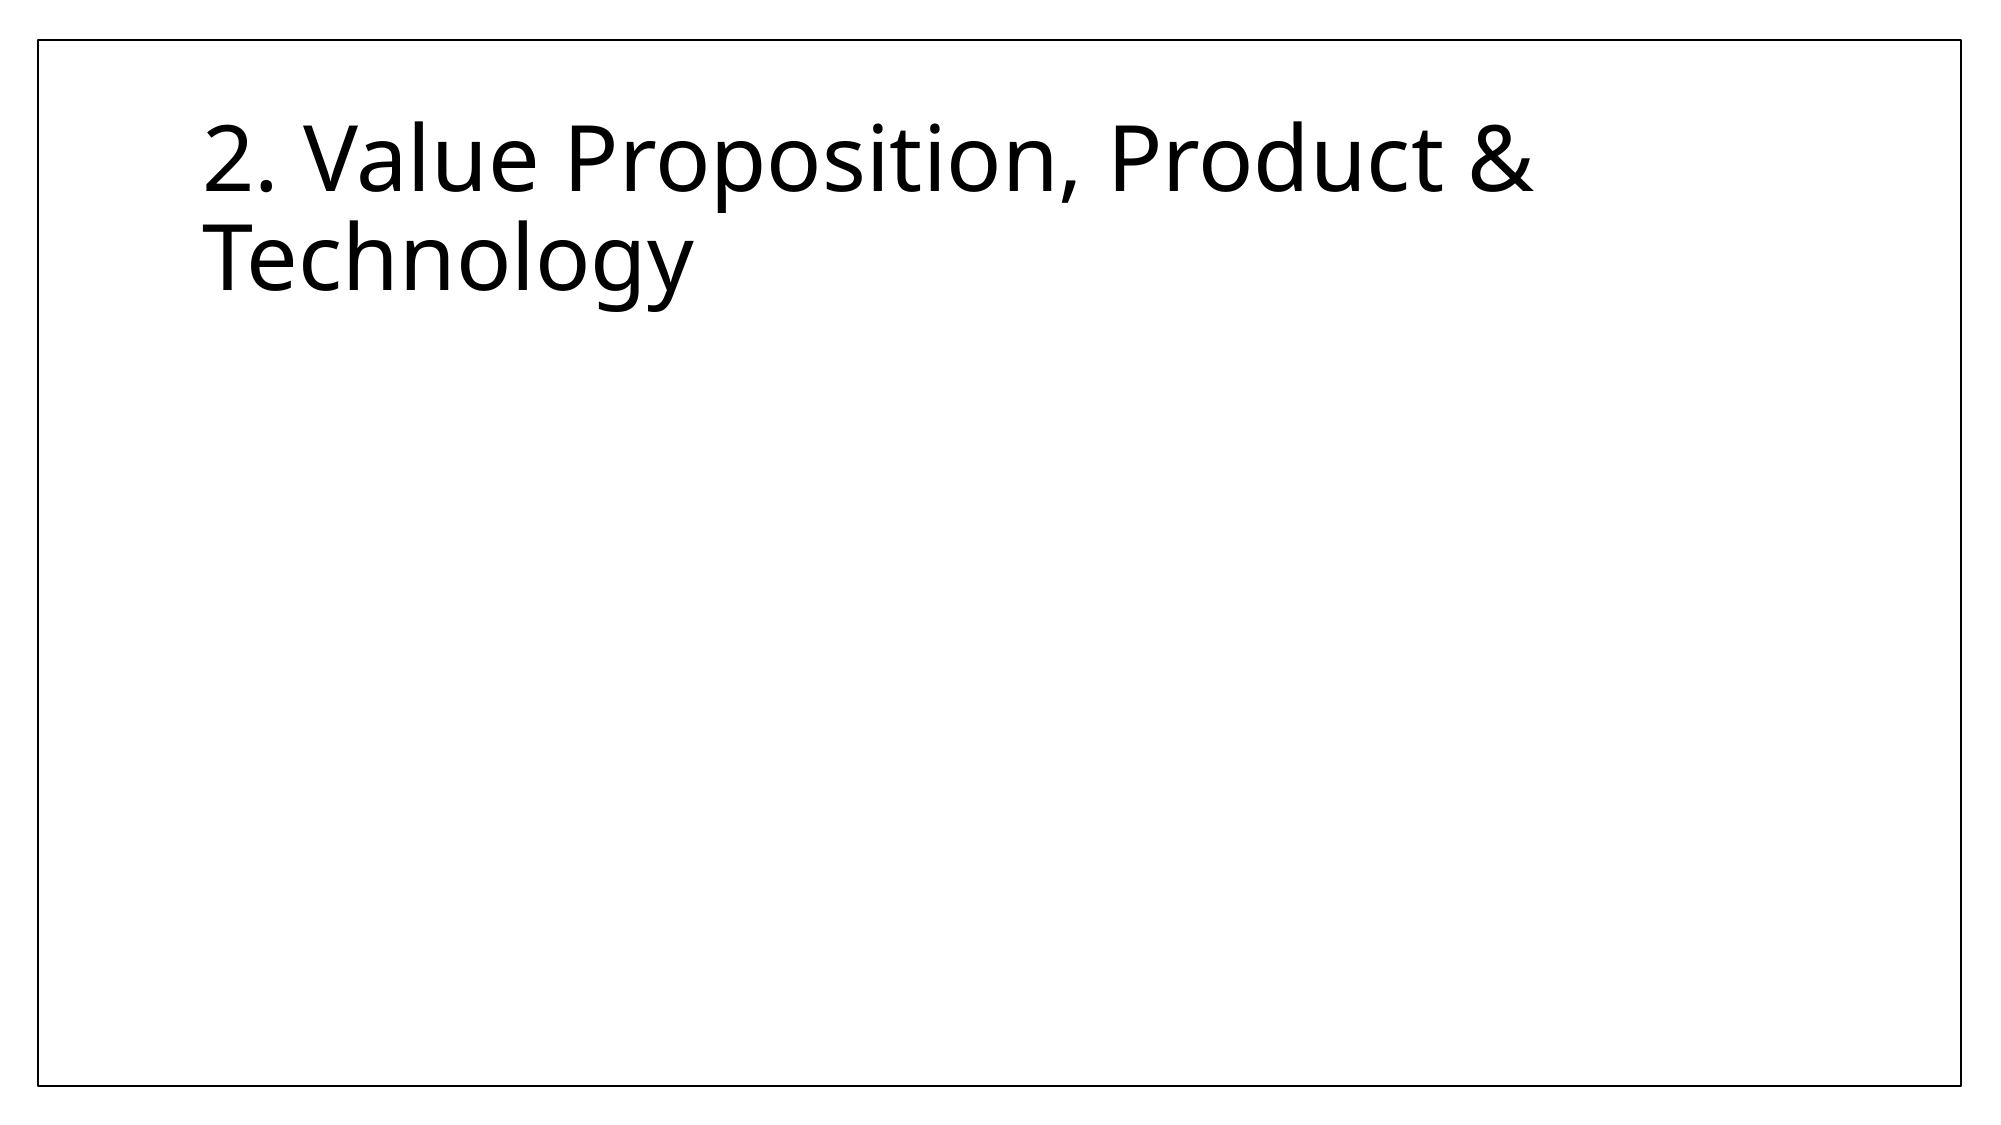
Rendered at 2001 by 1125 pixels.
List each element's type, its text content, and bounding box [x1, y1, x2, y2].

title 2. Value Proposition, Product & Technology [187, 99, 1853, 323]
